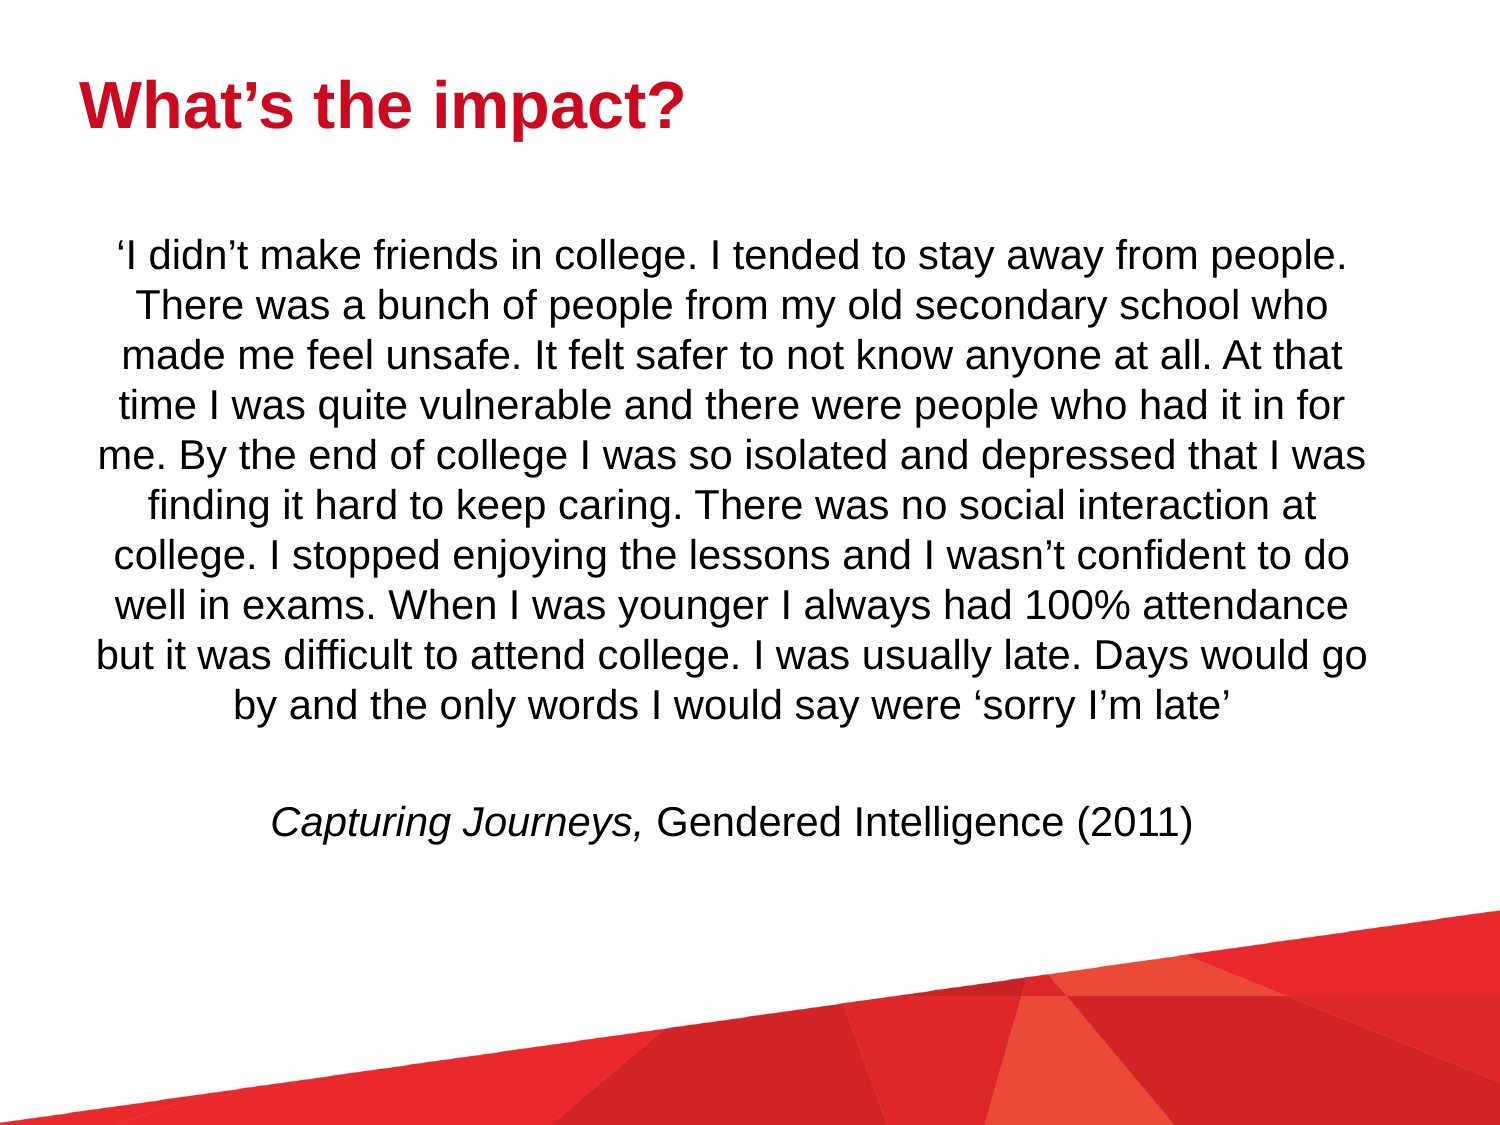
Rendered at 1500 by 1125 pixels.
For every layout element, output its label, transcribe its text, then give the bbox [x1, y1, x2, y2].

picture [0, 907, 1500, 1125]
text_box [1074, 1024, 1425, 1103]
text_box What’s the impact? [64, 54, 1447, 150]
text_box ‘I didn’t make friends in college. I tended to stay away from people. There was a bunch of people from my old secondary school who made me feel unsafe. It felt safer to not know anyone at all. At that time I was quite vulnerable and there were people who had it in for me. By the end of college I was so isolated and depressed that I was finding it hard to keep caring. There was no social interaction at college. I stopped enjoying the lessons and I wasn’t confident to do well in exams. When I was younger I always had 100% attendance but it was difficult to attend college. I was usually late. Days would go by and the only words I would say were ‘sorry I’m late’ Capturing Journeys, Gendered Intelligence (2011) [76, 219, 1388, 917]
